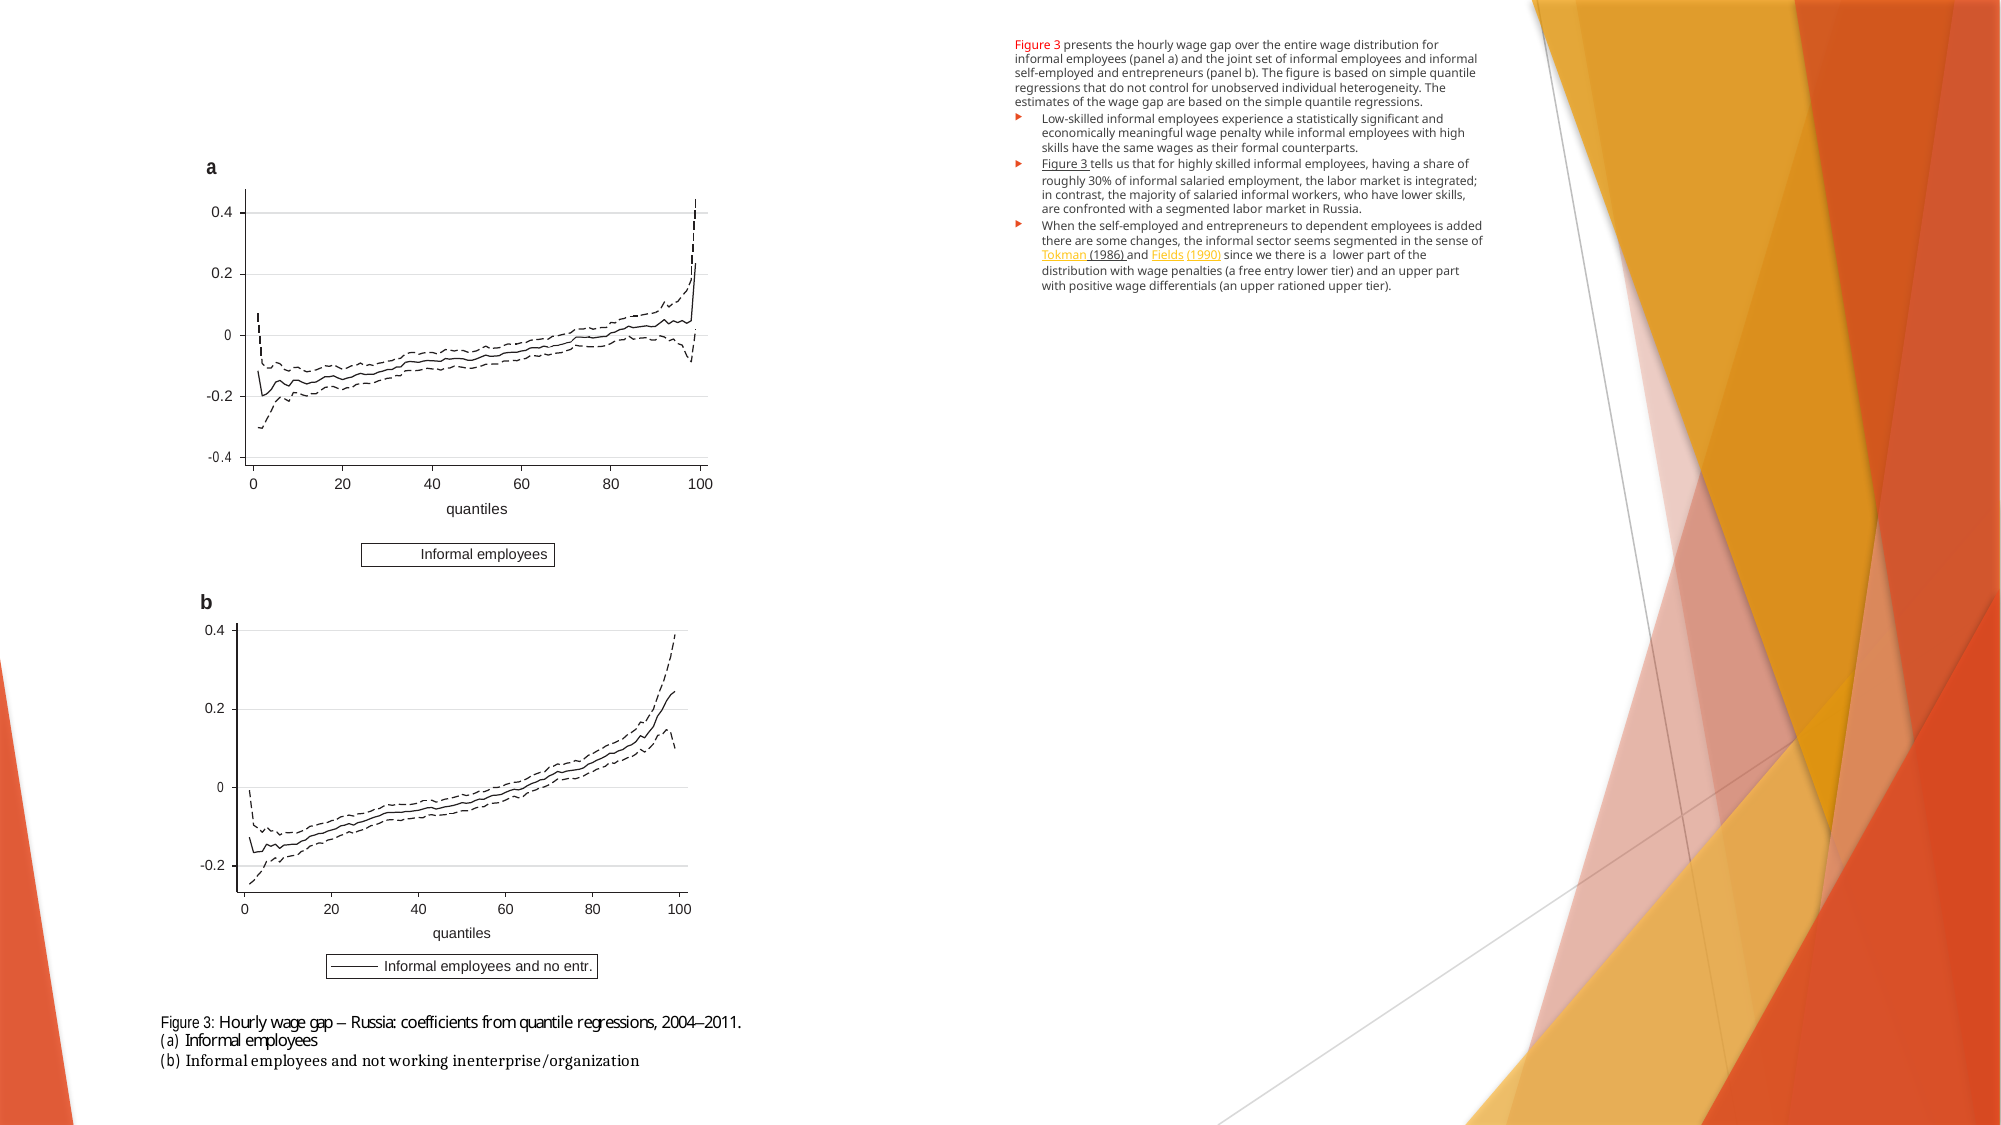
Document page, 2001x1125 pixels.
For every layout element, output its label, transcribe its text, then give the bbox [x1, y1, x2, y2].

picture [80, 138, 948, 980]
picture [144, 1000, 969, 1071]
list Figure 3 presents the hourly wage gap over the entire wage distribution for informal employees (panel a) and the joint set of informal employees and informal self-employed and entrepreneurs (panel b). The ﬁgure is based on simple quantile regressions that do not control for unobserved individual heterogeneity. The estimates of the wage gap are based on the simple quantile regressions. Low-skilled informal employees experience a statistically signiﬁcant and economically meaningful wage penalty while informal employees with high skills have the same wages as their formal counterparts. Figure 3 tells us that for highly skilled informal employees, having a share of roughly 30% of informal salaried employment, the labor market is integrated; in contrast, the majority of salaried informal workers, who have lower skills, are confronted with a segmented labor market in Russia. When the self-employed and entrepreneurs to dependent employees is added there are some changes, the informal sector seems segmented in the sense of Tokman (1986) and Fields (1990) since we there is a lower part of the distribution with wage penalties (a free entry lower tier) and an upper part with positive wage differentials (an upper rationed upper tier). [999, 29, 1501, 341]
